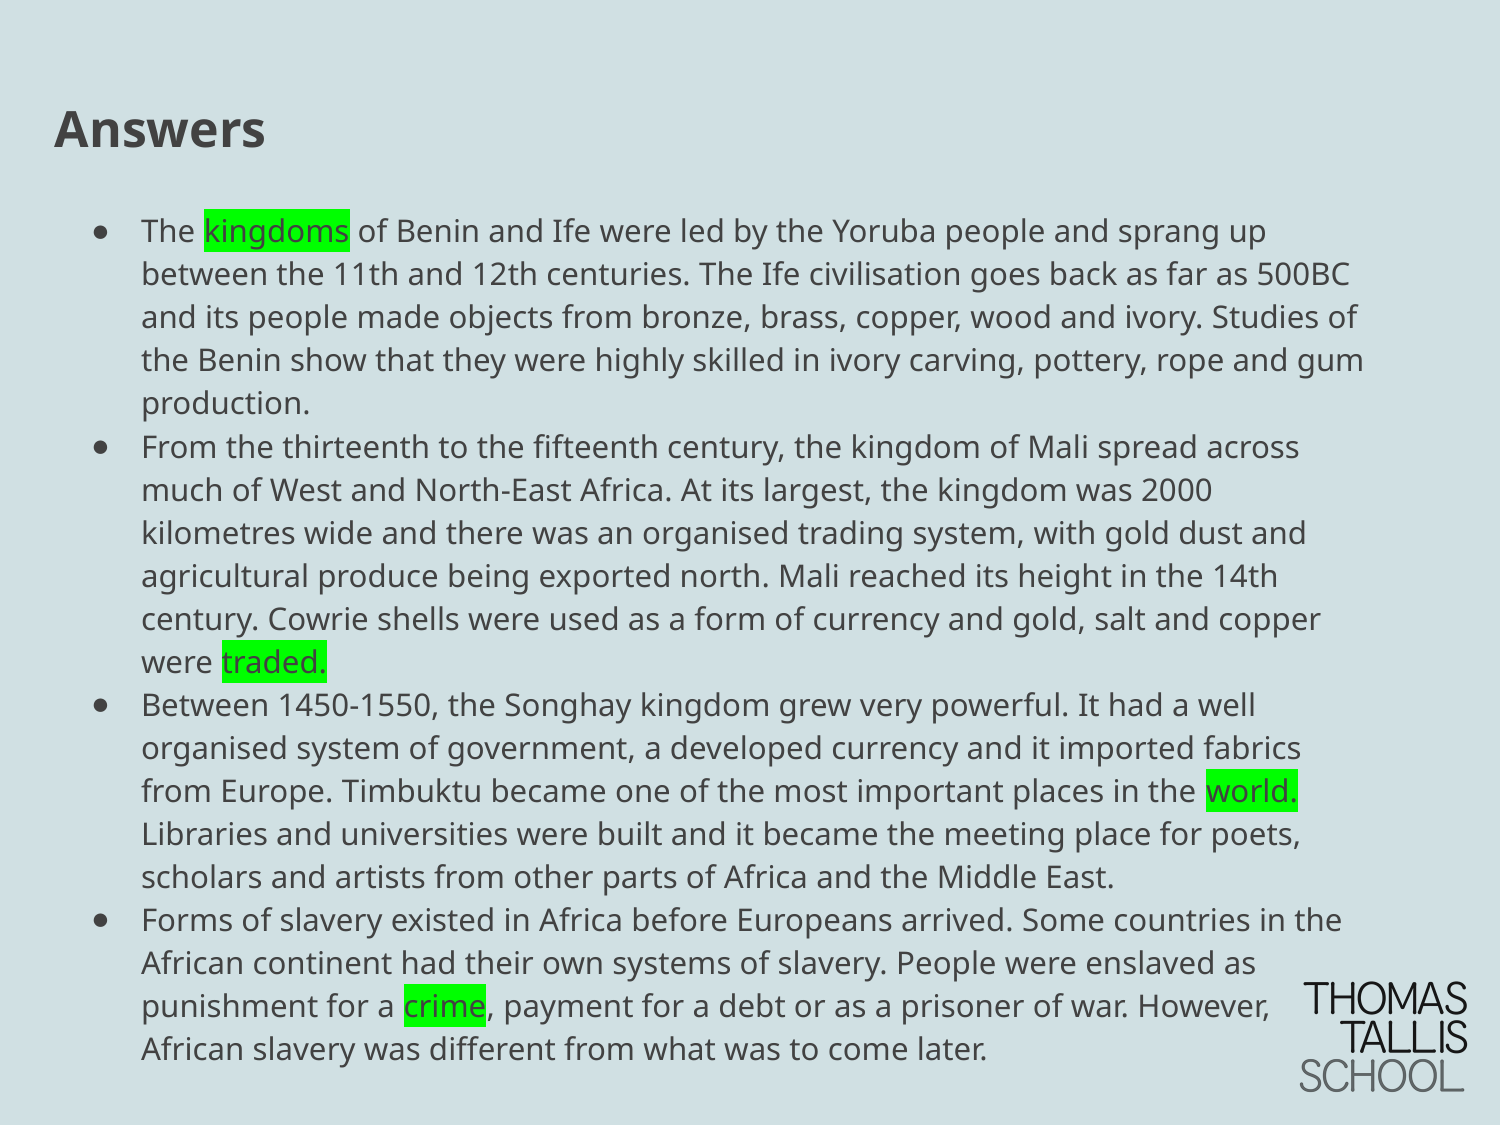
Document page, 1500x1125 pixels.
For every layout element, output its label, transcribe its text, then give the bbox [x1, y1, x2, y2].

title Answers [40, 6, 501, 172]
list The kingdoms of Benin and Ife were led by the Yoruba people and sprang up between the 11th and 12th centuries. The Ife civilisation goes back as far as 500BC and its people made objects from bronze, brass, copper, wood and ivory. Studies of the Benin show that they were highly skilled in ivory carving, pottery, rope and gum production. From the thirteenth to the fifteenth century, the kingdom of Mali spread across much of West and North-East Africa. At its largest, the kingdom was 2000 kilometres wide and there was an organised trading system, with gold dust and agricultural produce being exported north. Mali reached its height in the 14th century. Cowrie shells were used as a form of currency and gold, salt and copper were traded. Between 1450-1550, the Songhay kingdom grew very powerful. It had a well organised system of government, a developed currency and it imported fabrics from Europe. Timbuktu became one of the most important places in the world. Libraries and universities were built and it became the meeting place for poets, scholars and artists from other parts of Africa and the Middle East. Forms of slavery existed in Africa before Europeans arrived. Some countries in the African continent had their own systems of slavery. People were enslaved as punishment for a crime, payment for a debt or as a prisoner of war. However, African slavery was different from what was to come later. [51, 190, 1390, 837]
picture [1258, 965, 1476, 1109]
